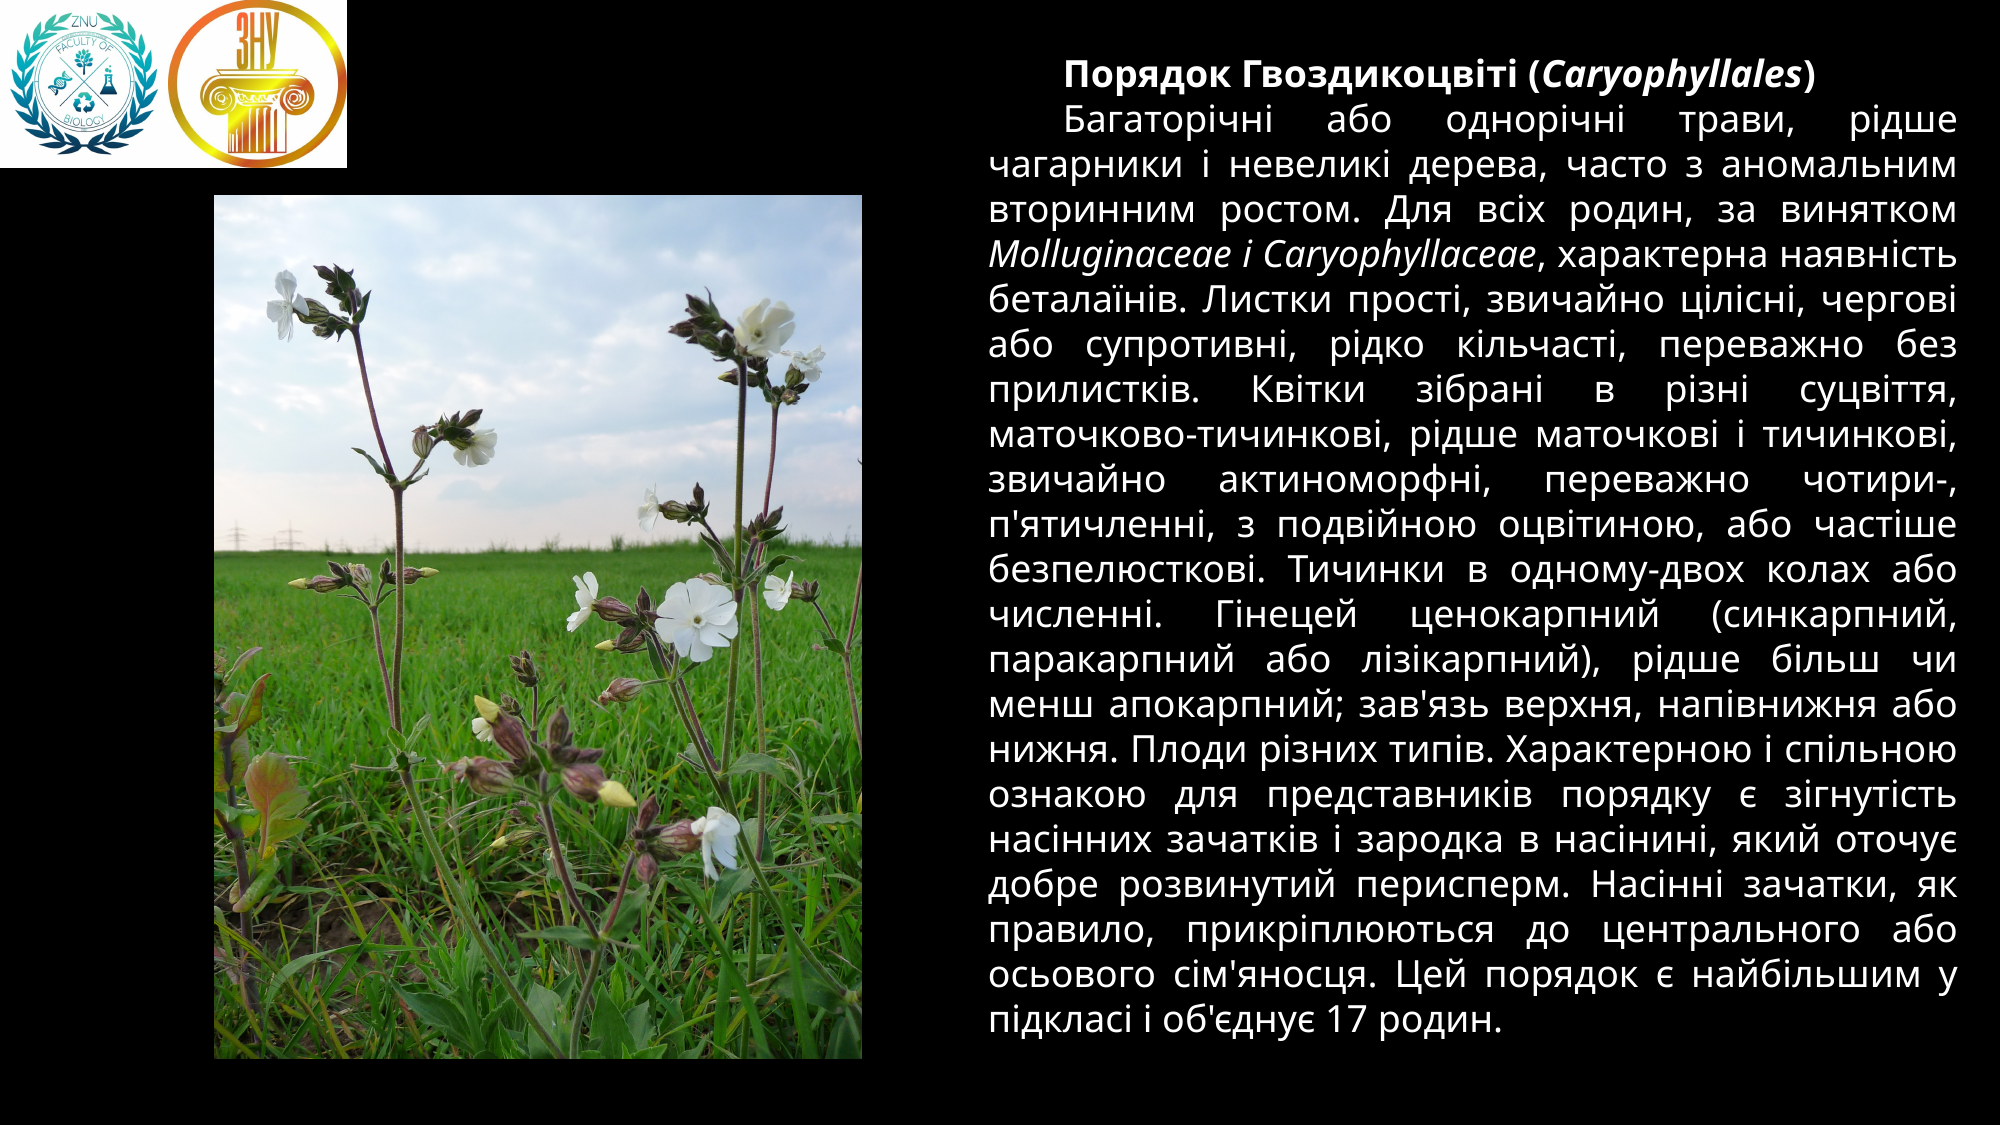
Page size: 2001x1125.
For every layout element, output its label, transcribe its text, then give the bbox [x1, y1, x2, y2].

picture [214, 195, 862, 1060]
text_box Порядок Гвоздикоцвіті (Caryophyllales) Багаторічні або однорічні трави, рідше чагарники і невеликі дерева, часто з аномальним вторинним ростом. Для всіх родин, за винятком Molluginaceae і Caryophyllaceae, характерна наявність беталаїнів. Листки прості, звичайно цілісні, чергові або супротивні, рідко кільчасті, переважно без прилистків. Квітки зібрані в різні суцвіття, маточково-тичинкові, рідше маточкові і тичинкові, звичайно актиноморфні, переважно чотири-, п'ятичленні, з подвійною оцвітиною, або частіше безпелюсткові. Тичинки в одному-двох колах або численні. Гінецей ценокарпний (синкарпний, паракарпний або лізікарпний), рідше більш чи менш апокарпний; зав'язь верхня, напівнижня або нижня. Плоди різних типів. Характерною і спільною ознакою для представників порядку є зігнутість насінних зачатків і зародка в насінині, який оточує добре розвинутий перисперм. Насінні зачатки, як правило, прикріплюються до центрального або осьового сім'яносця. Цей порядок є найбільшим у підкласі і об'єднує 17 родин. [973, 43, 1974, 1048]
picture [0, 0, 347, 168]
